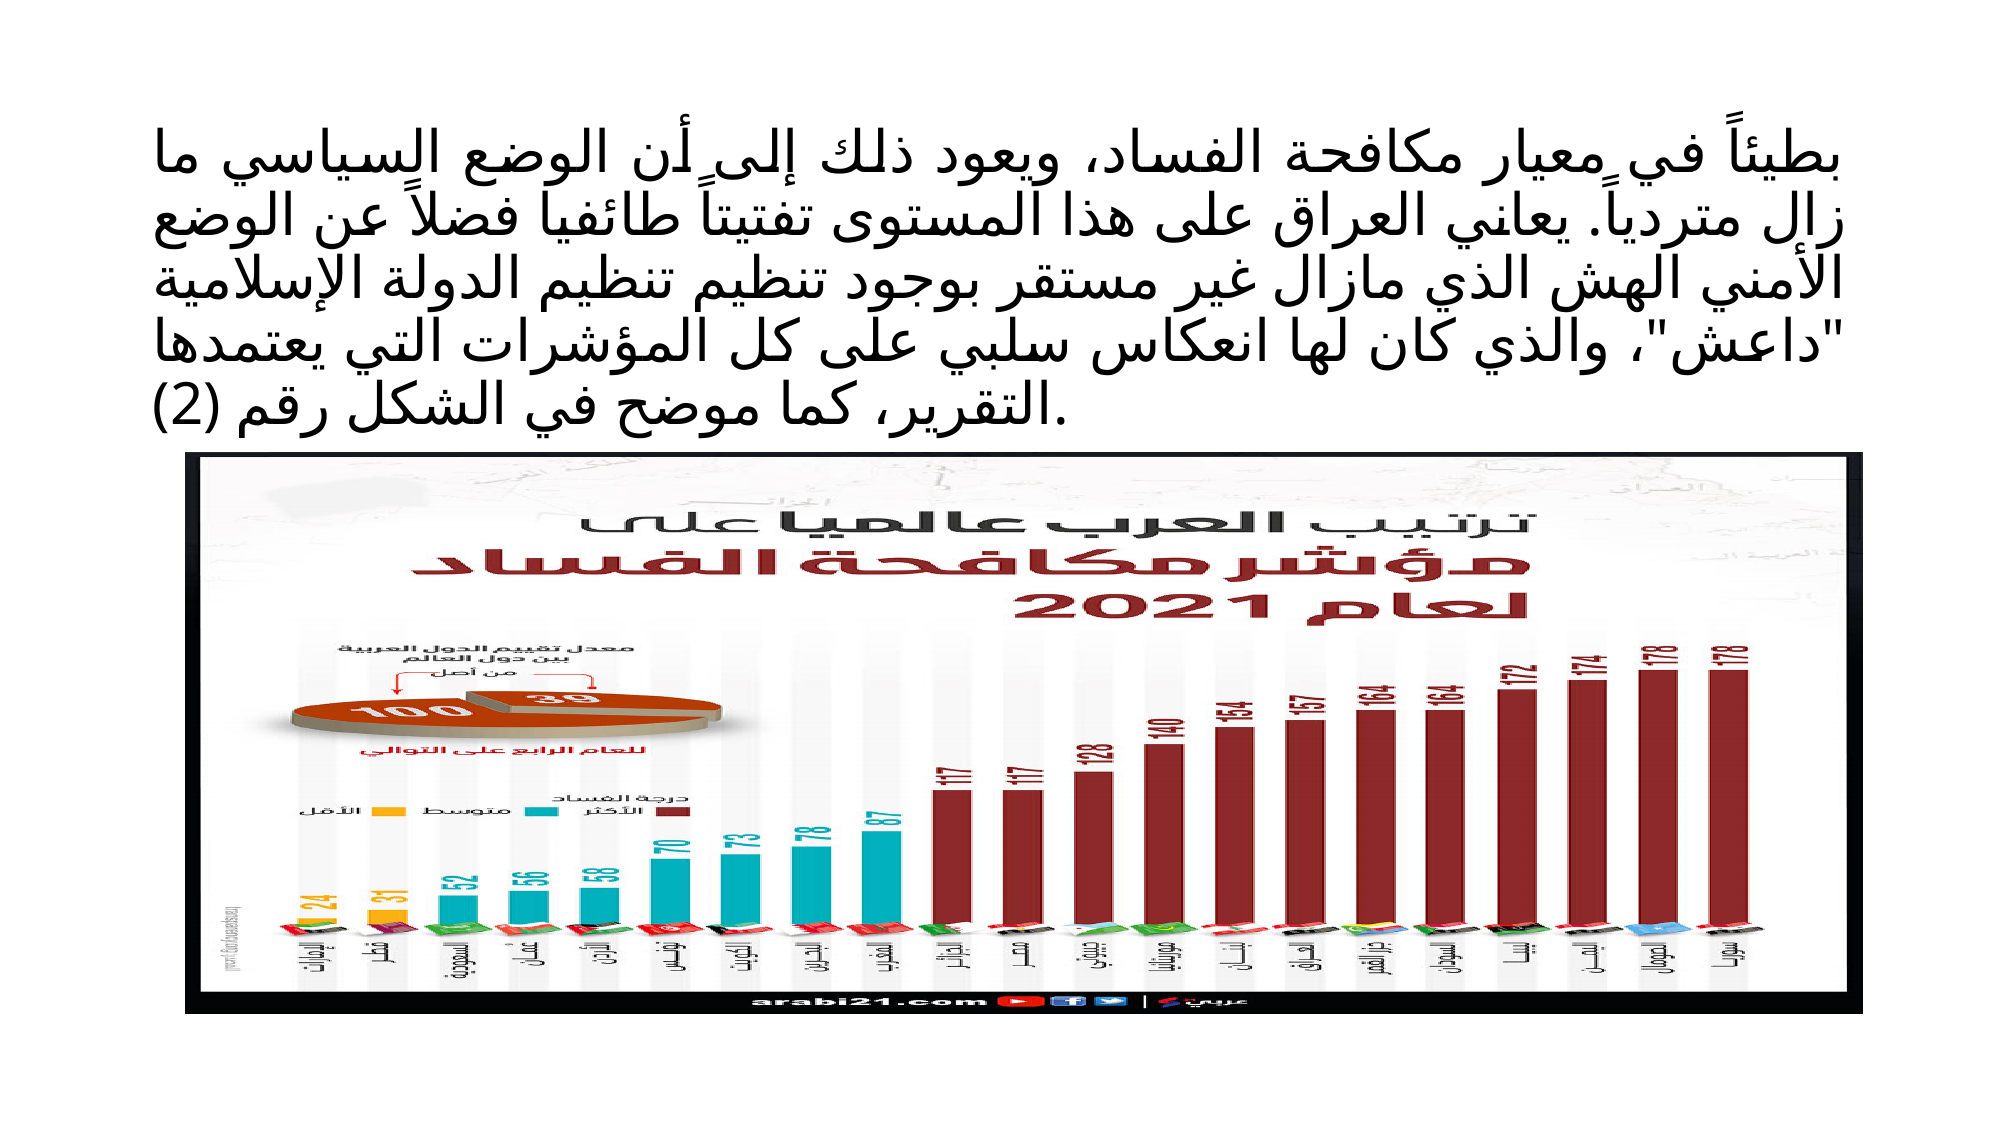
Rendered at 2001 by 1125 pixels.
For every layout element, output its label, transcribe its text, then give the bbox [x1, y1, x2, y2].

picture [185, 452, 1863, 1014]
list بطيئاً في معيار مكافحة الفساد، ويعود ذلك إلى أن الوضع السياسي ما زال متردياً. يعاني العراق على هذا المستوى تفتيتاً طائفيا فضلاً عن الوضع الأمني الهش الذي مازال غير مستقر بوجود تنظيم تنظيم الدولة الإسلامية "داعش"، والذي كان لها انعكاس سلبي على كل المؤشرات التي يعتمدها التقرير، كما موضح في الشكل رقم (2). الشكل رقم (2) ترتيب العراق في مؤشر مدركات الفساد لعام 2021 [137, 114, 1863, 1014]
